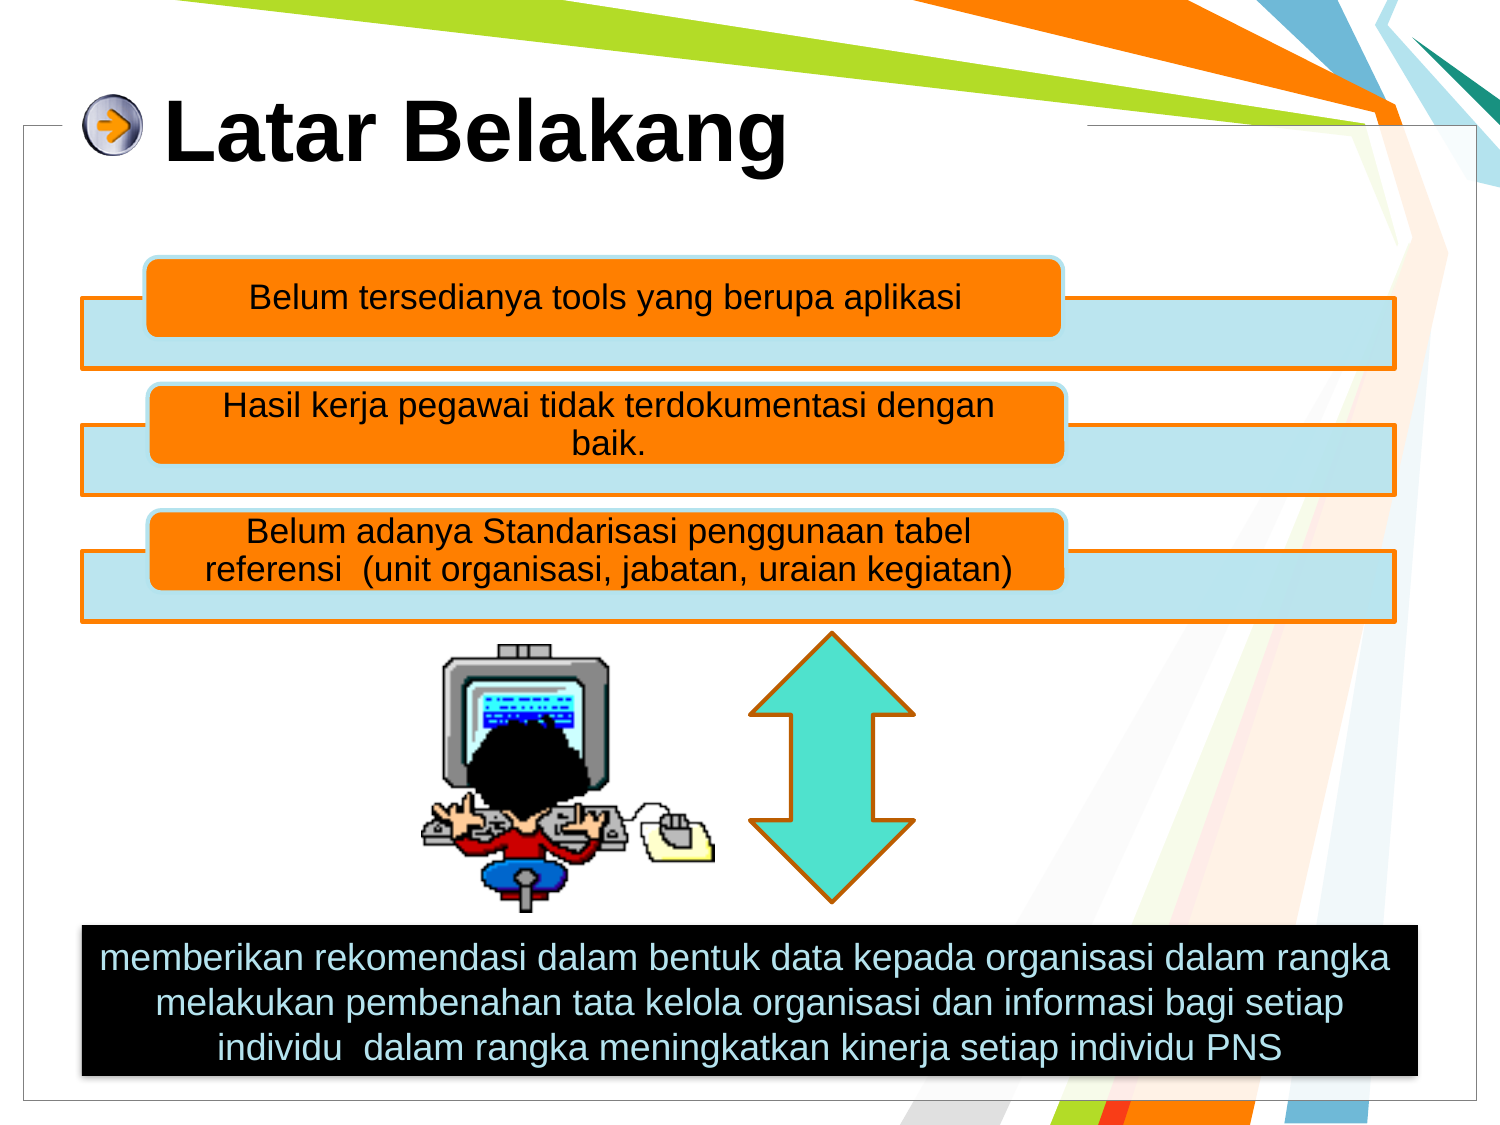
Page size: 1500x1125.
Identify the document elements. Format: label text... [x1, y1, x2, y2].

text_box [748, 759, 916, 905]
picture [82, 94, 143, 128]
title Latar Belakang [147, 32, 1183, 127]
text_box memberikan rekomendasi dalam bentuk data kepada organisasi dalam rangka melakukan pembenahan tata kelola organisasi dan informasi bagi setiap individu dalam rangka meningkatkan kinerja setiap individu PNS [81, 925, 1418, 1076]
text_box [81, 128, 1395, 751]
picture [421, 644, 716, 914]
